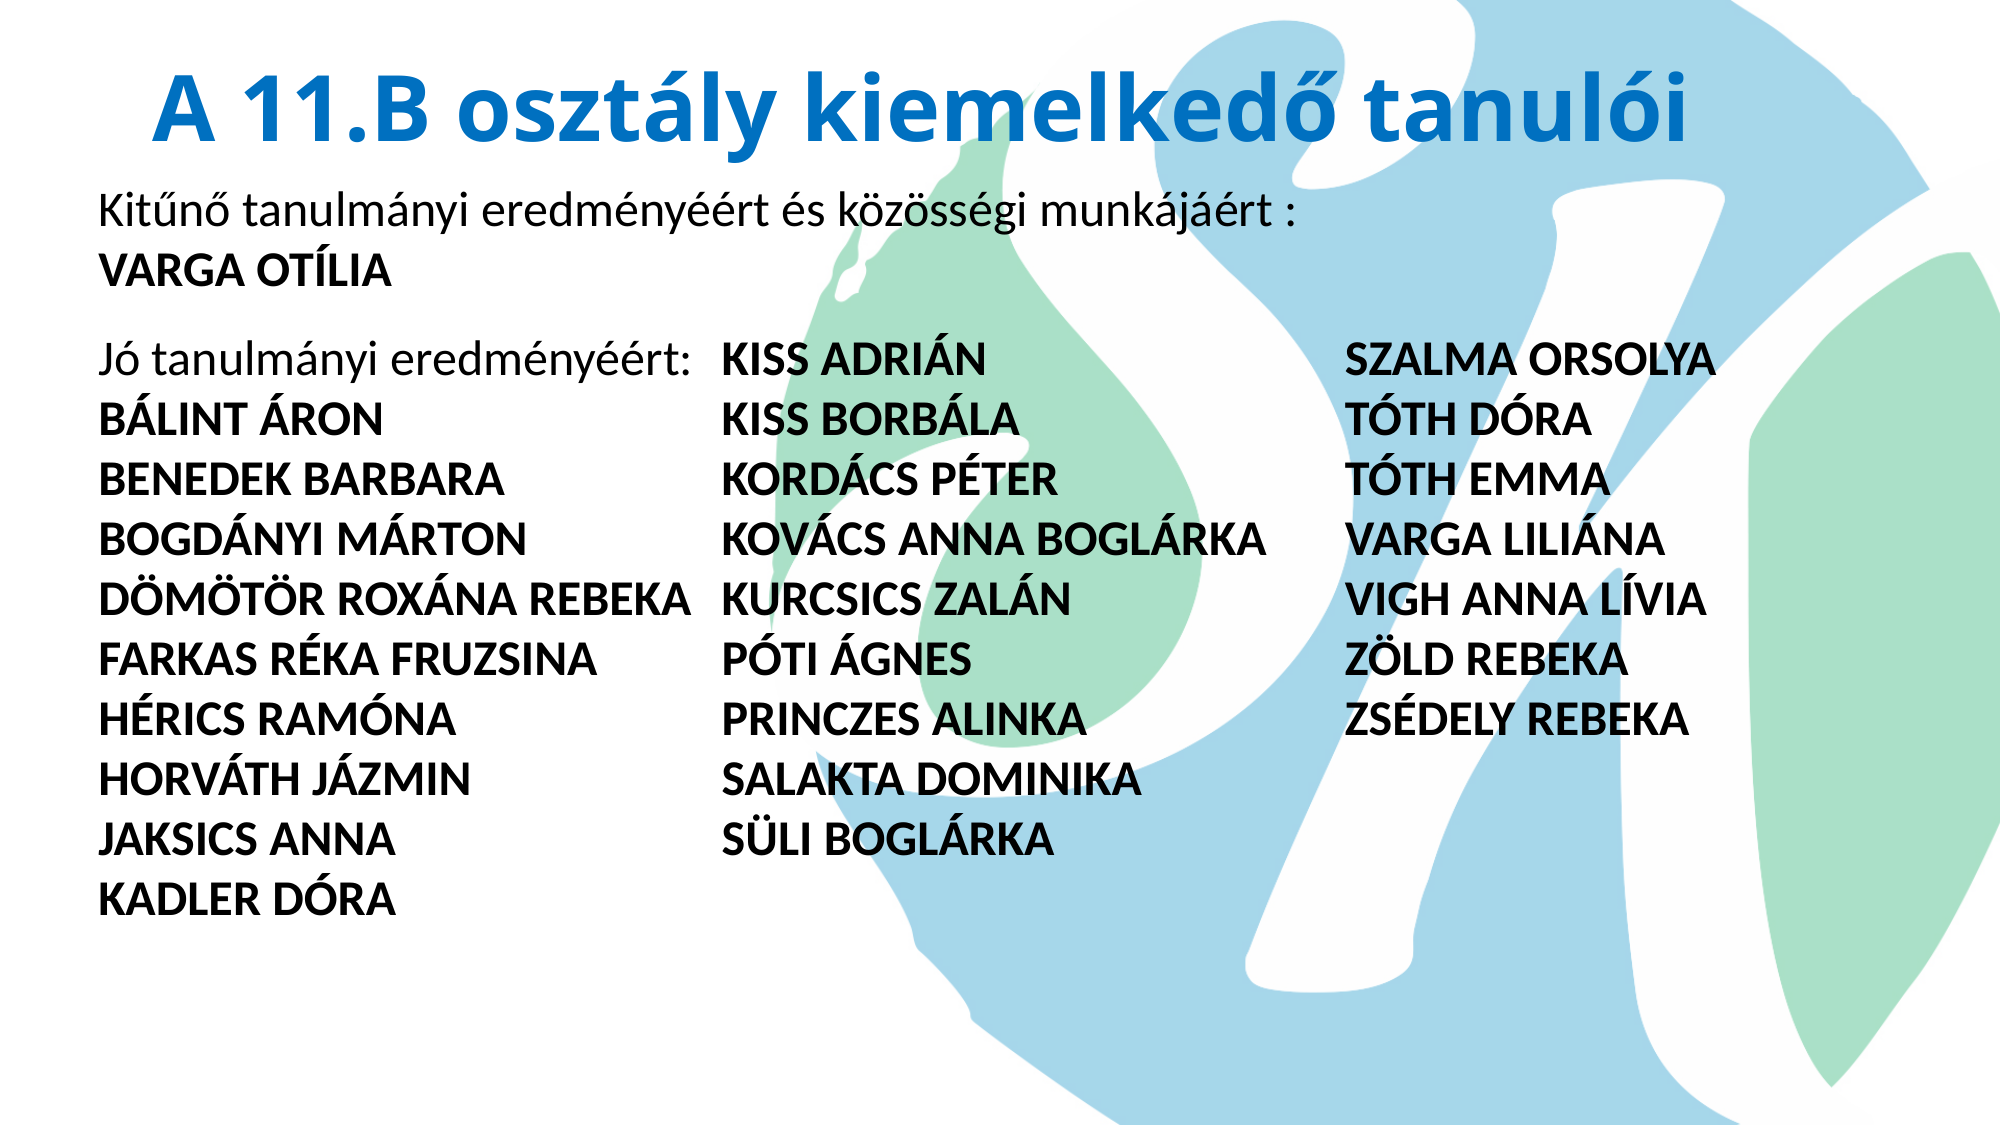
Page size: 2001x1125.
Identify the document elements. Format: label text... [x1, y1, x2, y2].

text_box Kitűnő tanulmányi eredményéért és közösségi munkájáért : VARGA OTÍLIA [83, 169, 1322, 304]
text_box Jó tanulmányi eredményéért: BÁLINT ÁRON BENEDEK BARBARA BOGDÁNYI MÁRTON DÖMÖTÖR ROXÁNA REBEKA FARKAS RÉKA FRUZSINA HÉRICS RAMÓNA HORVÁTH JÁZMIN JAKSICS ANNA KADLER DÓRA KISS ADRIÁN KISS BORBÁLA KORDÁCS PÉTER KOVÁCS ANNA BOGLÁRKA KURCSICS ZALÁN PÓTI ÁGNES PRINCZES ALINKA SALAKTA DOMINIKA SÜLI BOGLÁRKA SZABÓ PETRA SZALMA ORSOLYA TÓTH DÓRA TÓTH EMMA VARGA LILIÁNA VIGH ANNA LÍVIA ZÖLD REBEKA ZSÉDELY REBEKA [83, 317, 1983, 1125]
title A 11.B osztály kiemelkedő tanulói [137, 3, 1863, 221]
